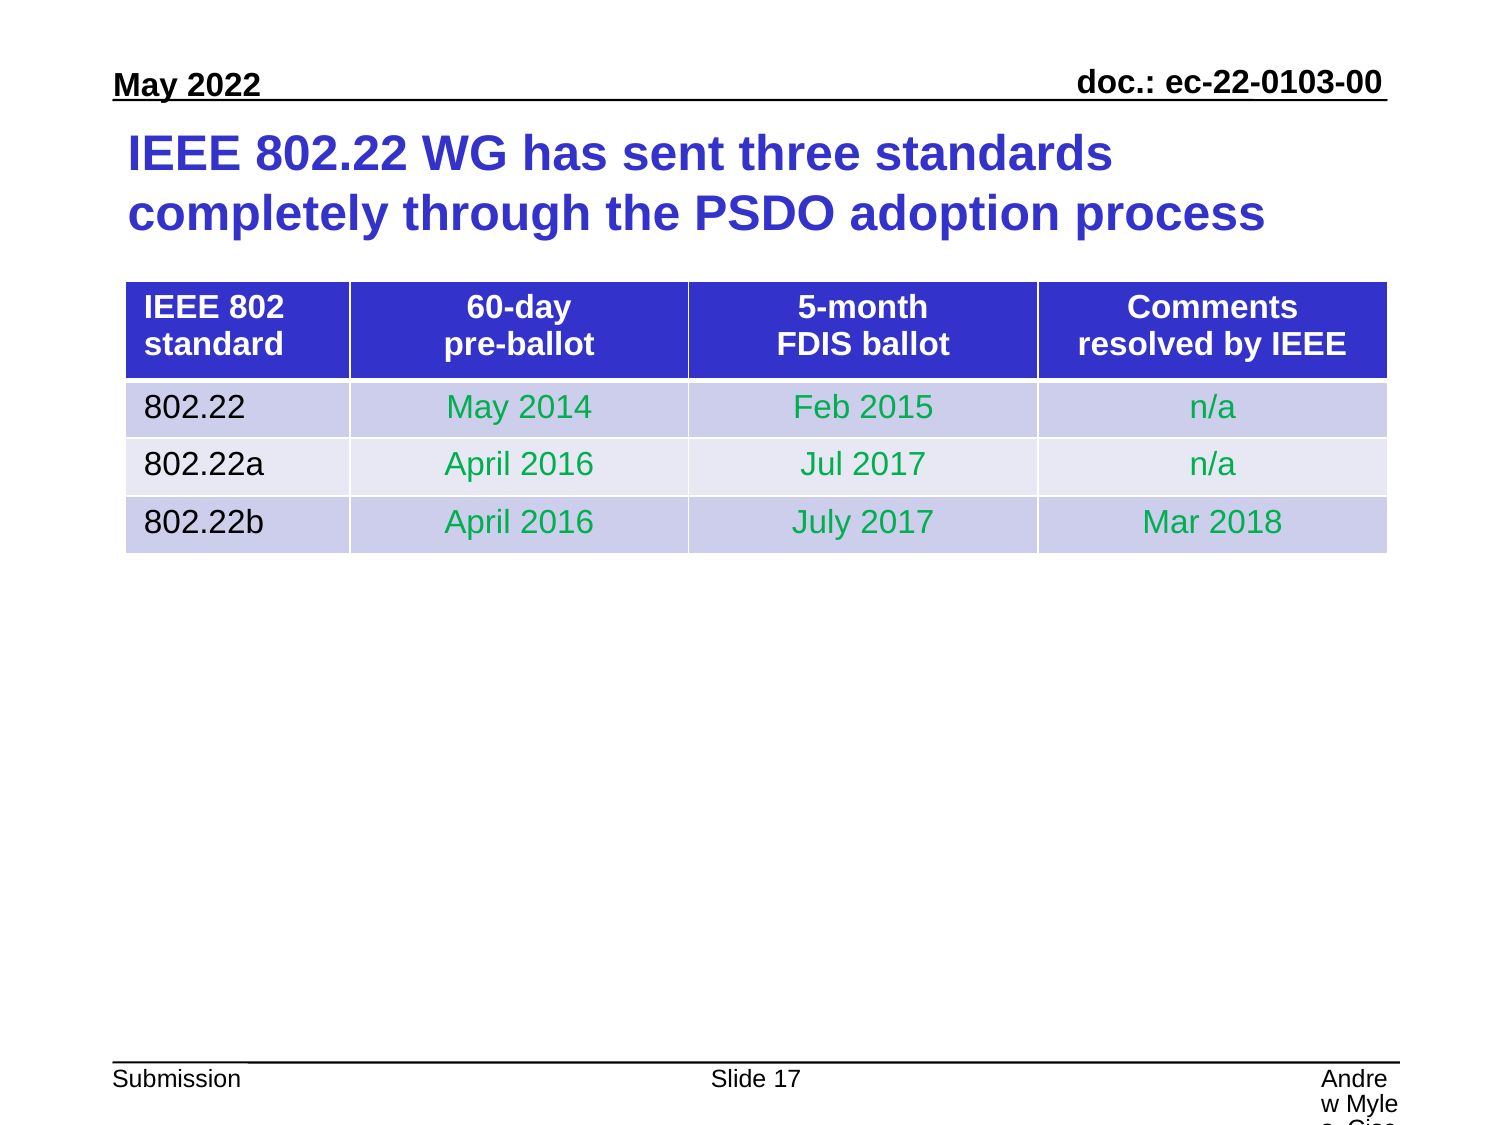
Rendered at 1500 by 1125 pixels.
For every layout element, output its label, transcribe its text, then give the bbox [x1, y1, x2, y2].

table_cell July 2017 [689, 497, 1037, 553]
table_header 5-month FDIS ballot [689, 282, 1037, 378]
slide_number Slide 17 [709, 1061, 803, 1093]
table_header IEEE 802 standard [126, 282, 349, 378]
table_cell April 2016 [351, 497, 688, 553]
table_cell Jul 2017 [689, 439, 1037, 495]
table_header Comments resolved by IEEE [1039, 282, 1387, 378]
table_header 60-day pre-ballot [351, 282, 688, 378]
table_cell Mar 2018 [1039, 497, 1387, 553]
table_cell 802.22b [126, 497, 349, 553]
footer Andrew Myles, Cisco [1320, 1061, 1402, 1093]
title IEEE 802.22 WG has sent three standards completely through the PSDO adoption process [112, 112, 1388, 288]
table_cell Feb 2015 [689, 383, 1037, 437]
table_cell May 2014 [351, 383, 688, 437]
table_cell 802.22 [126, 383, 349, 437]
table_cell 802.22a [126, 439, 349, 495]
table_cell n/a [1039, 383, 1387, 437]
table_cell n/a [1039, 439, 1387, 495]
table_cell April 2016 [351, 439, 688, 495]
